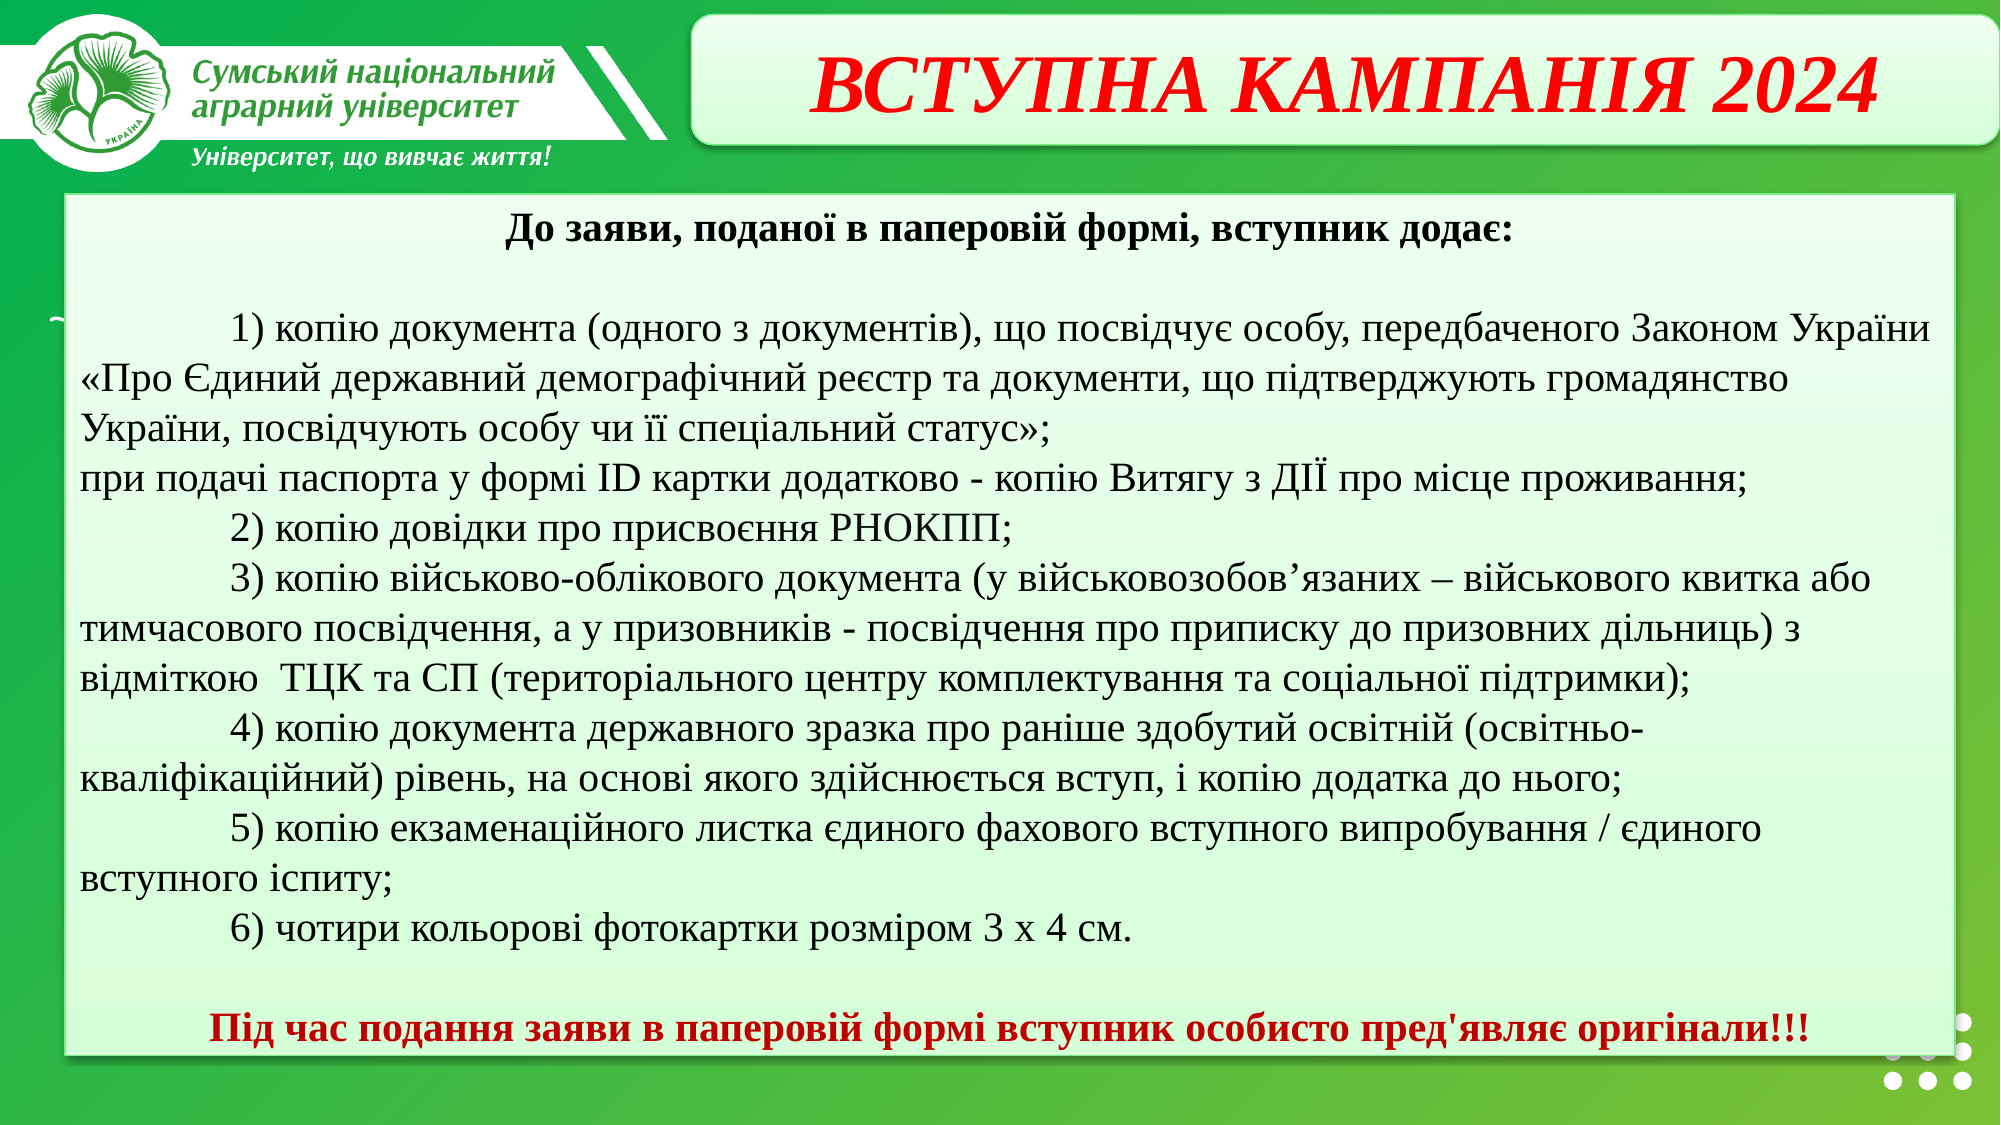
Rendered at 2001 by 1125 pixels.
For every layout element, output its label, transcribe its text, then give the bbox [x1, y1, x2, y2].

picture [0, 14, 668, 172]
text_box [1885, 1014, 1970, 1089]
text_box ВСТУПна кампанія 2024 [690, 13, 2000, 146]
title [291, 111, 1730, 192]
text_box До заяви, поданої в паперовій формі, вступник додає: 1) копію документа (одного з документів), що посвідчує особу, передбаченого Законом України «Про Єдиний державний демографічний реєстр та документи, що підтверджують громадянство України, посвідчують особу чи її спеціальний статус»; при подачі паспорта у формі ІD картки додатково - копію Витягу з ДІЇ про місце проживання; 2) копію довідки про присвоєння РНОКПП; 3) копію військово-облікового документа (у військовозобов’язаних – військового квитка або тимчасового посвідчення, а у призовників - посвідчення про приписку до призовних дільниць) з відміткою ТЦК та СП (територіального центру комплектування та соціальної підтримки); 4) копію документа державного зразка про раніше здобутий освітній (освітньо- кваліфікаційний) рівень, на основі якого здійснюється вступ, і копію додатка до нього; 5) копію екзаменаційного листка єдиного фахового вступного випробування / єдиного вступного іспиту; 6) чотири кольорові фотокартки розміром 3 х 4 см. Під час подання заяви в паперовій формі вступник особисто пред'являє оригінали!!! [64, 193, 1956, 1056]
